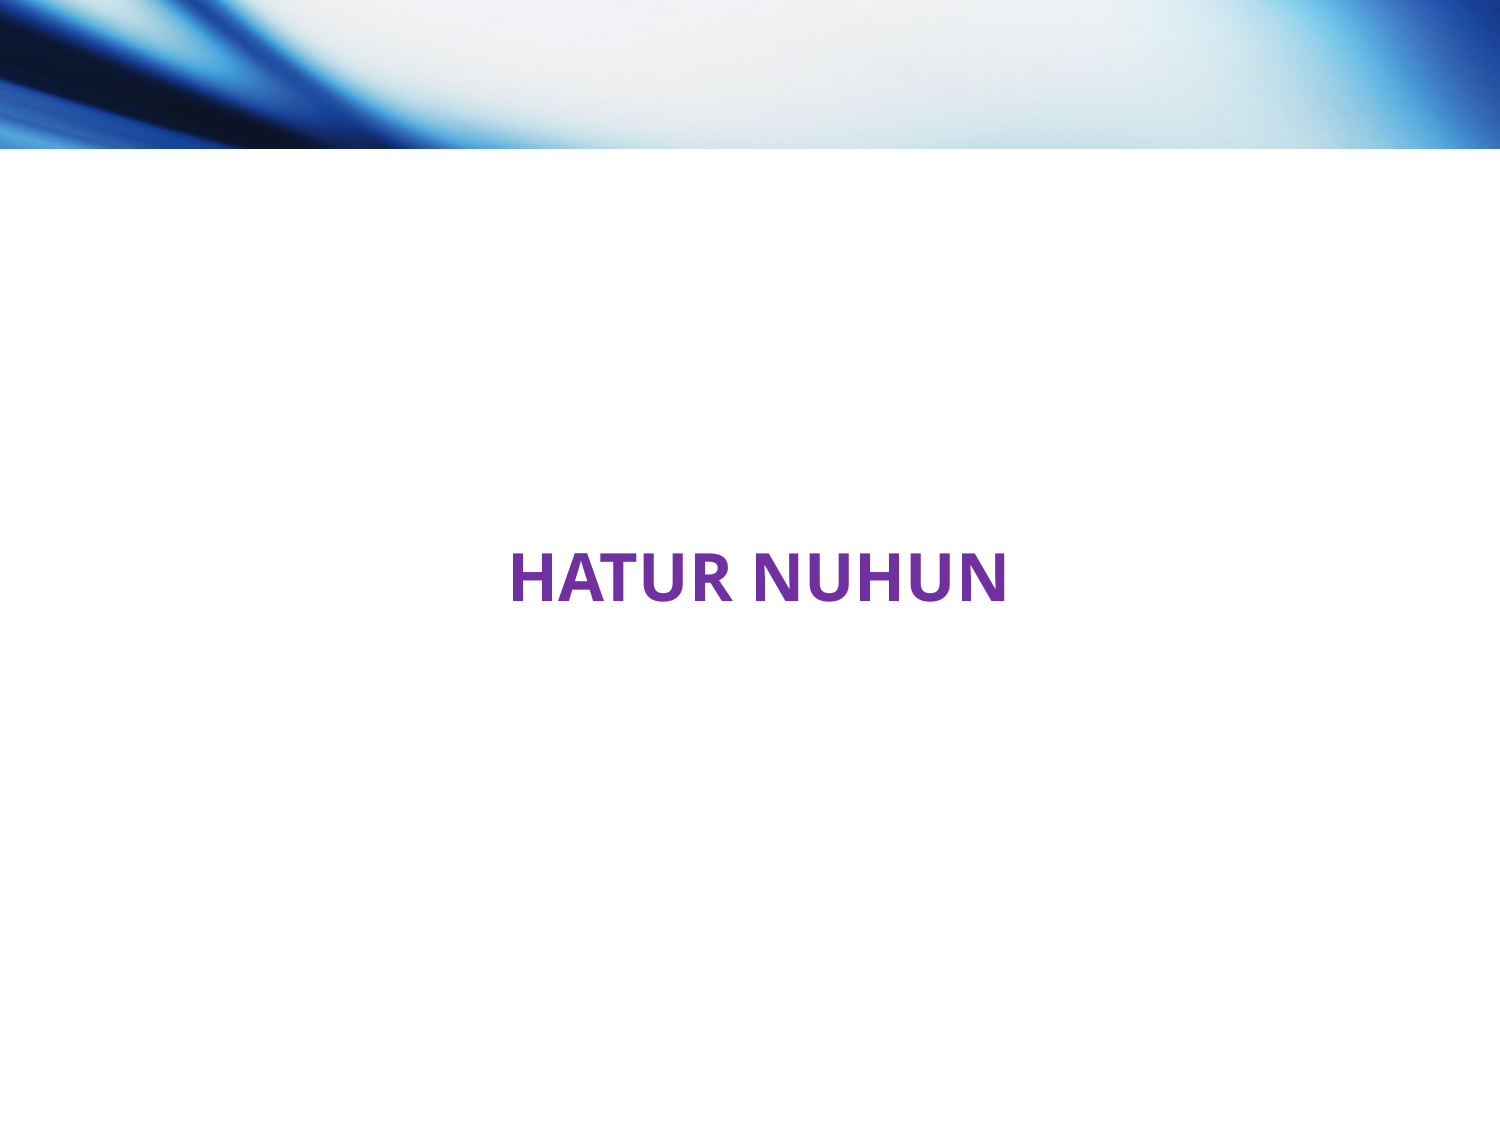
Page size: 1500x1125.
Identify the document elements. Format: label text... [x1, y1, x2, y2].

picture [0, 0, 1500, 149]
list HATUR NUHUN [93, 198, 1426, 1038]
